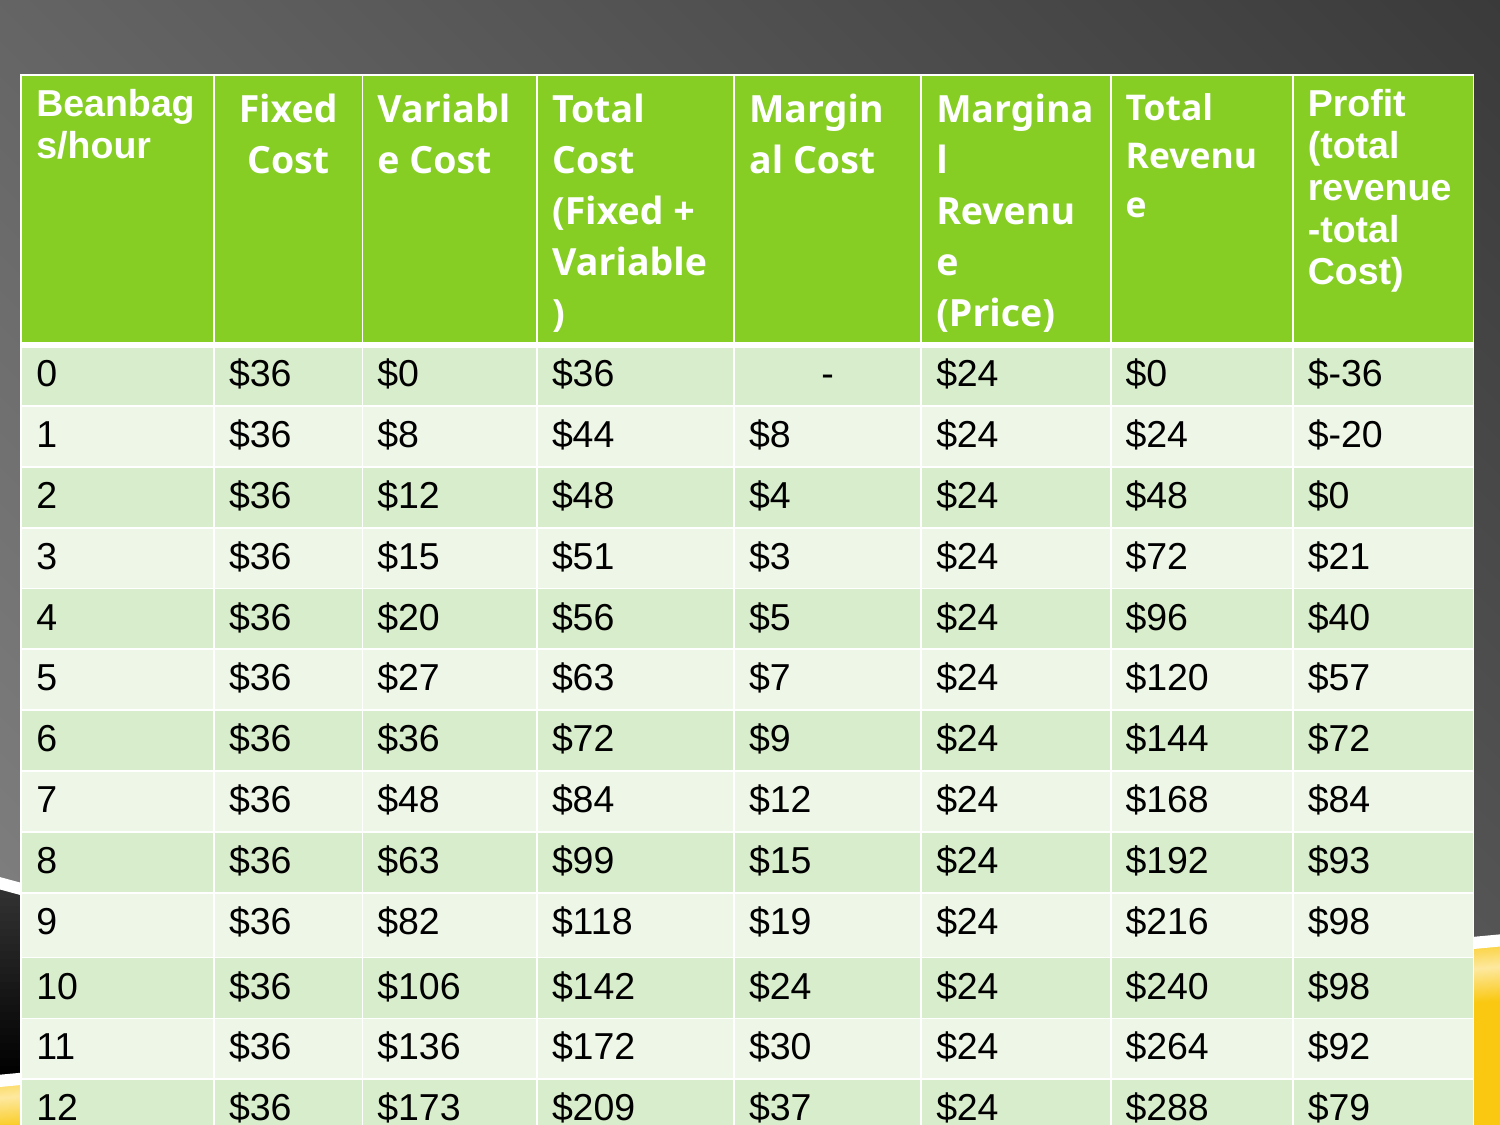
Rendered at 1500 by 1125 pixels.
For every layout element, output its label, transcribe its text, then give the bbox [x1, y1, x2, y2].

table_cell $79 [1294, 1080, 1473, 1125]
table_cell $15 [735, 833, 920, 892]
table_cell $120 [1112, 650, 1292, 709]
table_cell $142 [538, 958, 733, 1018]
table_cell $-20 [1294, 407, 1473, 466]
table_cell $24 [922, 1080, 1110, 1125]
table_cell $36 [215, 833, 362, 892]
table_cell 7 [22, 772, 213, 831]
table_cell $72 [538, 711, 733, 770]
table_cell $20 [363, 589, 536, 648]
table_cell $56 [538, 589, 733, 648]
table_cell $0 [1112, 348, 1292, 405]
table_cell 0 [22, 348, 213, 405]
table_cell $36 [363, 711, 536, 770]
table_cell $84 [538, 772, 733, 831]
table_header Marginal Revenue (Price) [922, 76, 1110, 342]
table_cell $84 [1294, 772, 1473, 831]
table_cell 1 [22, 407, 213, 466]
table_cell $36 [215, 958, 362, 1018]
table_cell 10 [22, 958, 213, 1018]
table_cell $216 [1112, 894, 1292, 957]
table_cell $37 [735, 1080, 920, 1125]
table_cell 8 [22, 833, 213, 892]
table_cell $72 [1112, 529, 1292, 588]
table_cell $36 [538, 348, 733, 405]
table_cell $3 [735, 529, 920, 588]
table_cell $12 [363, 468, 536, 527]
table_cell $21 [1294, 529, 1473, 588]
table_header Profit (total revenue-total Cost) [1294, 76, 1473, 342]
table_header Marginal Cost [735, 76, 920, 342]
table_cell $36 [215, 468, 362, 527]
table_cell $48 [1112, 468, 1292, 527]
table_cell $98 [1294, 958, 1473, 1018]
table_cell $5 [735, 589, 920, 648]
table_cell $63 [363, 833, 536, 892]
table_cell $24 [735, 958, 920, 1018]
table_cell $24 [922, 650, 1110, 709]
table_cell $24 [922, 407, 1110, 466]
table_cell $192 [1112, 833, 1292, 892]
table_cell $27 [363, 650, 536, 709]
table_header Beanbags/hour [22, 76, 213, 342]
table_cell $8 [735, 407, 920, 466]
table_cell $24 [922, 589, 1110, 648]
table_cell $173 [363, 1080, 536, 1125]
table_cell $24 [1112, 407, 1292, 466]
table_cell $36 [215, 711, 362, 770]
table_cell $288 [1112, 1080, 1292, 1125]
table_cell $36 [215, 529, 362, 588]
table_cell $98 [1294, 894, 1473, 957]
table_cell $-36 [1294, 348, 1473, 405]
table_cell $92 [1294, 1019, 1473, 1078]
table_cell $264 [1112, 1019, 1292, 1078]
table_cell $36 [215, 1019, 362, 1078]
table_cell $24 [922, 894, 1110, 957]
table_cell $36 [215, 772, 362, 831]
table_cell $36 [215, 894, 362, 957]
table_cell $96 [1112, 589, 1292, 648]
table_cell $48 [538, 468, 733, 527]
table_cell 6 [22, 711, 213, 770]
table_cell $136 [363, 1019, 536, 1078]
table_cell $7 [735, 650, 920, 709]
table_cell $30 [735, 1019, 920, 1078]
table_cell $51 [538, 529, 733, 588]
table_cell 4 [22, 589, 213, 648]
table_cell 9 [22, 894, 213, 957]
table_cell $24 [922, 468, 1110, 527]
table_cell $8 [363, 407, 536, 466]
table_cell $63 [538, 650, 733, 709]
table_cell $209 [538, 1080, 733, 1125]
table_cell $19 [735, 894, 920, 957]
table_header Total Revenue [1112, 76, 1292, 342]
table_header Total Cost (Fixed + Variable) [538, 76, 733, 342]
table_cell $118 [538, 894, 733, 957]
table_cell $4 [735, 468, 920, 527]
table_header Variable Cost [363, 76, 536, 342]
table_cell $44 [538, 407, 733, 466]
table_cell $36 [215, 348, 362, 405]
table_cell $0 [1294, 468, 1473, 527]
table_cell $172 [538, 1019, 733, 1078]
table_cell $40 [1294, 589, 1473, 648]
table_cell $24 [922, 711, 1110, 770]
table_cell $24 [922, 833, 1110, 892]
table_cell - [735, 348, 920, 405]
table_cell $36 [215, 650, 362, 709]
table_cell $36 [215, 1080, 362, 1125]
table_cell $93 [1294, 833, 1473, 892]
table_cell $24 [922, 958, 1110, 1018]
table_cell 11 [22, 1019, 213, 1078]
table_cell 12 [22, 1080, 213, 1125]
table_cell $12 [735, 772, 920, 831]
table_cell $15 [363, 529, 536, 588]
table_cell $144 [1112, 711, 1292, 770]
table_cell $48 [363, 772, 536, 831]
table_header Fixed Cost [215, 76, 362, 342]
table_cell $72 [1294, 711, 1473, 770]
table_cell $57 [1294, 650, 1473, 709]
table_cell $36 [215, 407, 362, 466]
table_cell 5 [22, 650, 213, 709]
table_cell $24 [922, 1019, 1110, 1078]
table_cell $24 [922, 529, 1110, 588]
table_cell $168 [1112, 772, 1292, 831]
table_cell $99 [538, 833, 733, 892]
table_cell $0 [363, 348, 536, 405]
table_cell $24 [922, 348, 1110, 405]
table_cell 3 [22, 529, 213, 588]
table_cell $24 [922, 772, 1110, 831]
table_cell $9 [735, 711, 920, 770]
table_cell $36 [215, 589, 362, 648]
table_cell 2 [22, 468, 213, 527]
table_cell $106 [363, 958, 536, 1018]
table_cell $240 [1112, 958, 1292, 1018]
table_cell $82 [363, 894, 536, 957]
